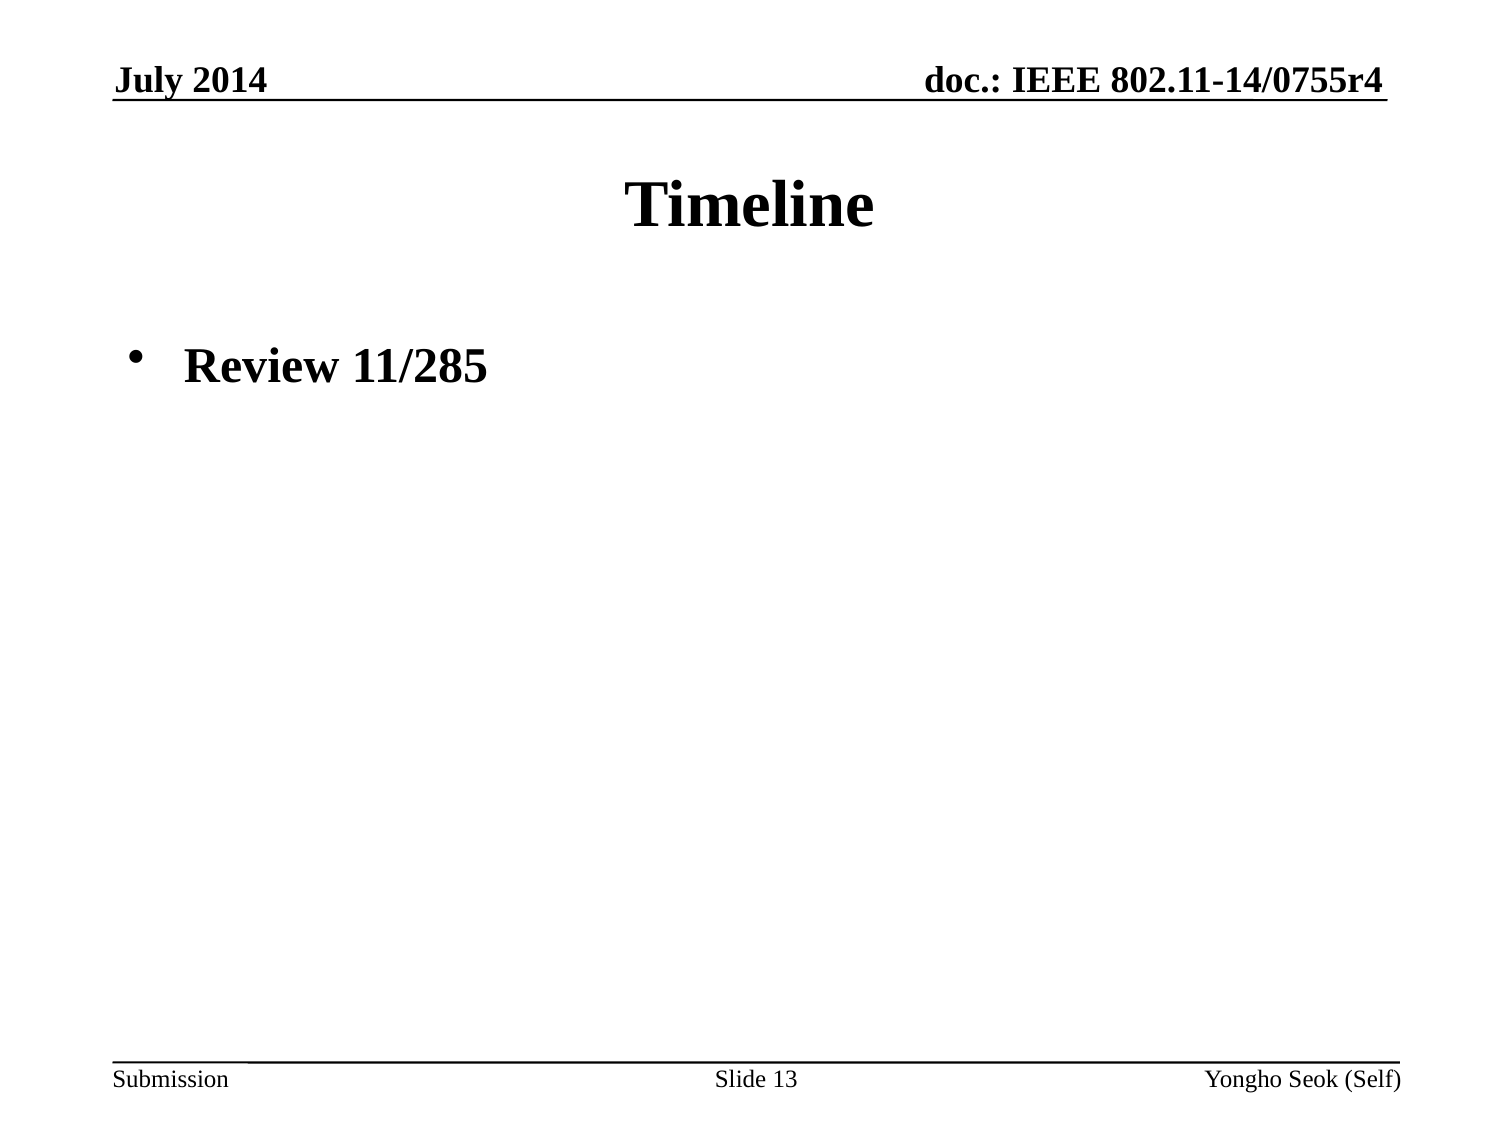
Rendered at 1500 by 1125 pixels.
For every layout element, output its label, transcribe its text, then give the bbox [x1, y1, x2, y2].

title Timeline [112, 112, 1388, 288]
footer Yongho Seok (Self) [1201, 1061, 1402, 1093]
slide_number Slide 13 [712, 1061, 800, 1093]
list Review 11/285 [112, 324, 1388, 1001]
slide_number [114, 54, 270, 101]
